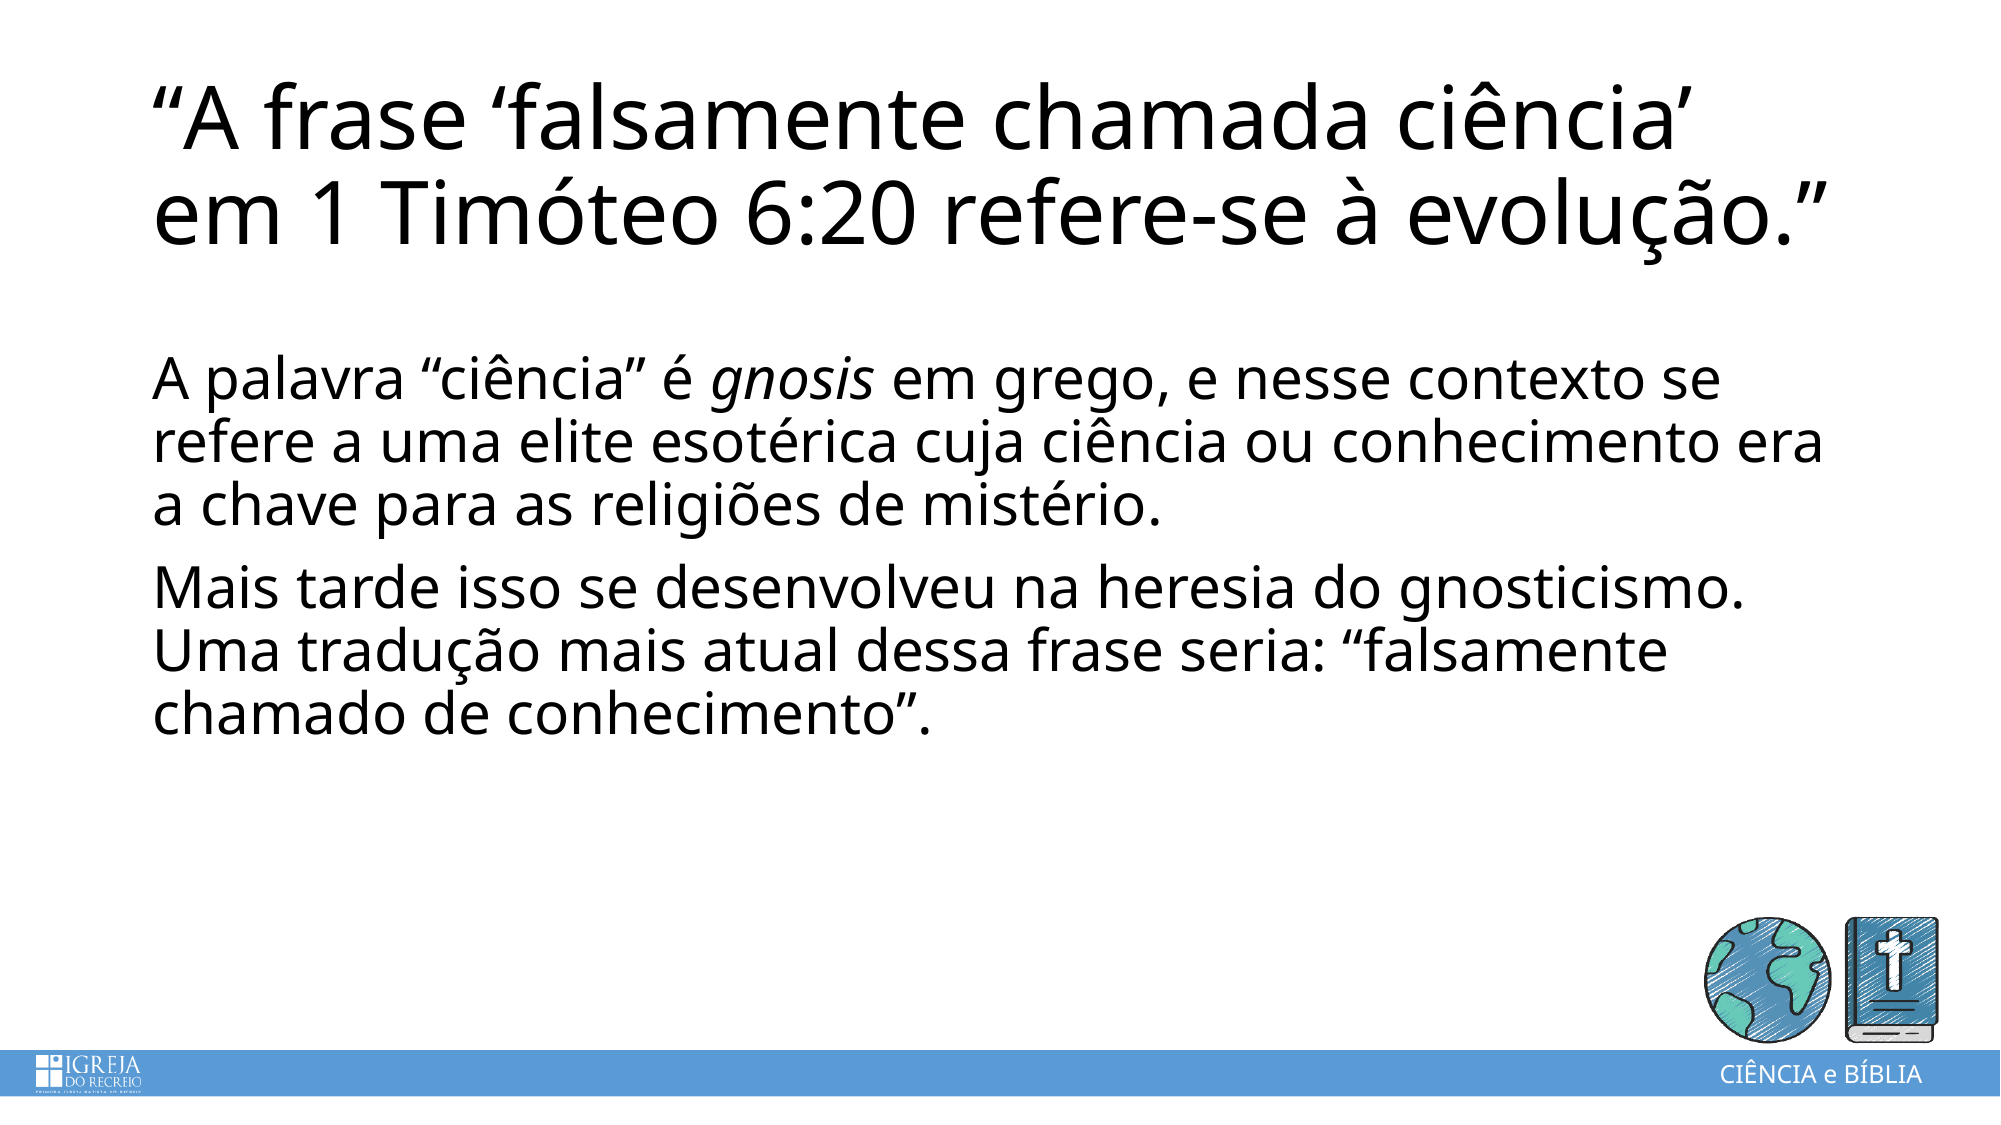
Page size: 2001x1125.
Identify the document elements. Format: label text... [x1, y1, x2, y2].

list A palavra “ciência” é gnosis em grego, e nesse contexto se refere a uma elite esotérica cuja ciência ou conhecimento era a chave para as religiões de mistério. Mais tarde isso se desenvolveu na heresia do gnosticismo. Uma tradução mais atual dessa frase seria: “falsamente chamado de conhecimento”. [137, 341, 1863, 1014]
picture [1703, 915, 1956, 1044]
picture [36, 1055, 141, 1093]
title “A frase ‘falsamente chamada ciência’ em 1 Timóteo 6:20 refere-se à evolução.” [137, 59, 1863, 278]
